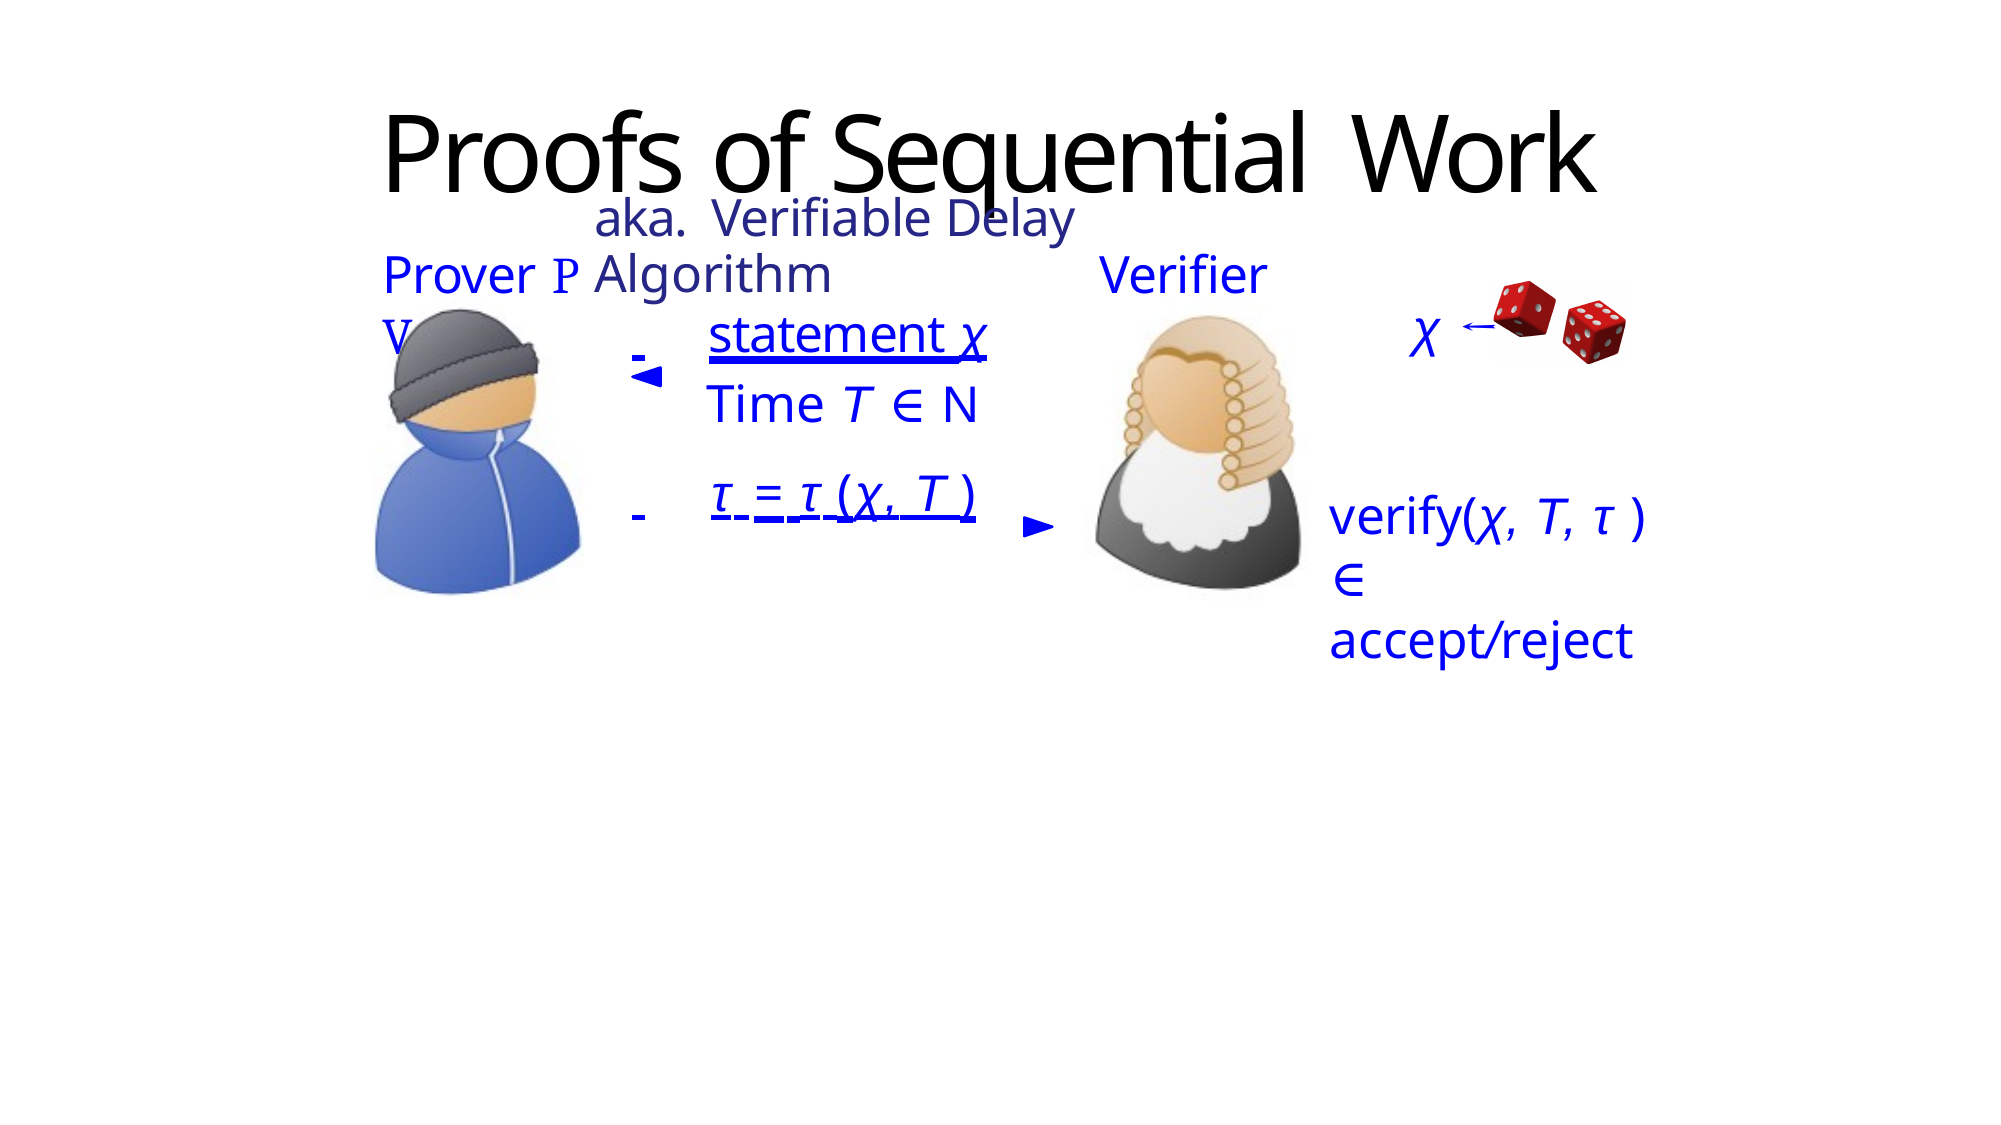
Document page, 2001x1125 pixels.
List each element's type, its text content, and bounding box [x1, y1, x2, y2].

text_box [1083, 301, 1322, 602]
text_box statement χ Time T ∈ N τ = τ (χ, T ) [630, 300, 1055, 522]
text_box verify(χ, T, τ ) ∈ accept/reject [1328, 482, 1684, 669]
text_box [1024, 522, 1053, 537]
text_box Prover P Verifier V [380, 241, 1306, 366]
text_box [1493, 281, 1626, 364]
text_box [372, 297, 593, 607]
text_box aka. Verifiable Delay Algorithm [592, 189, 1284, 241]
text_box χ ← [1410, 295, 1514, 358]
title Proofs of Sequential Work [373, 57, 1927, 246]
